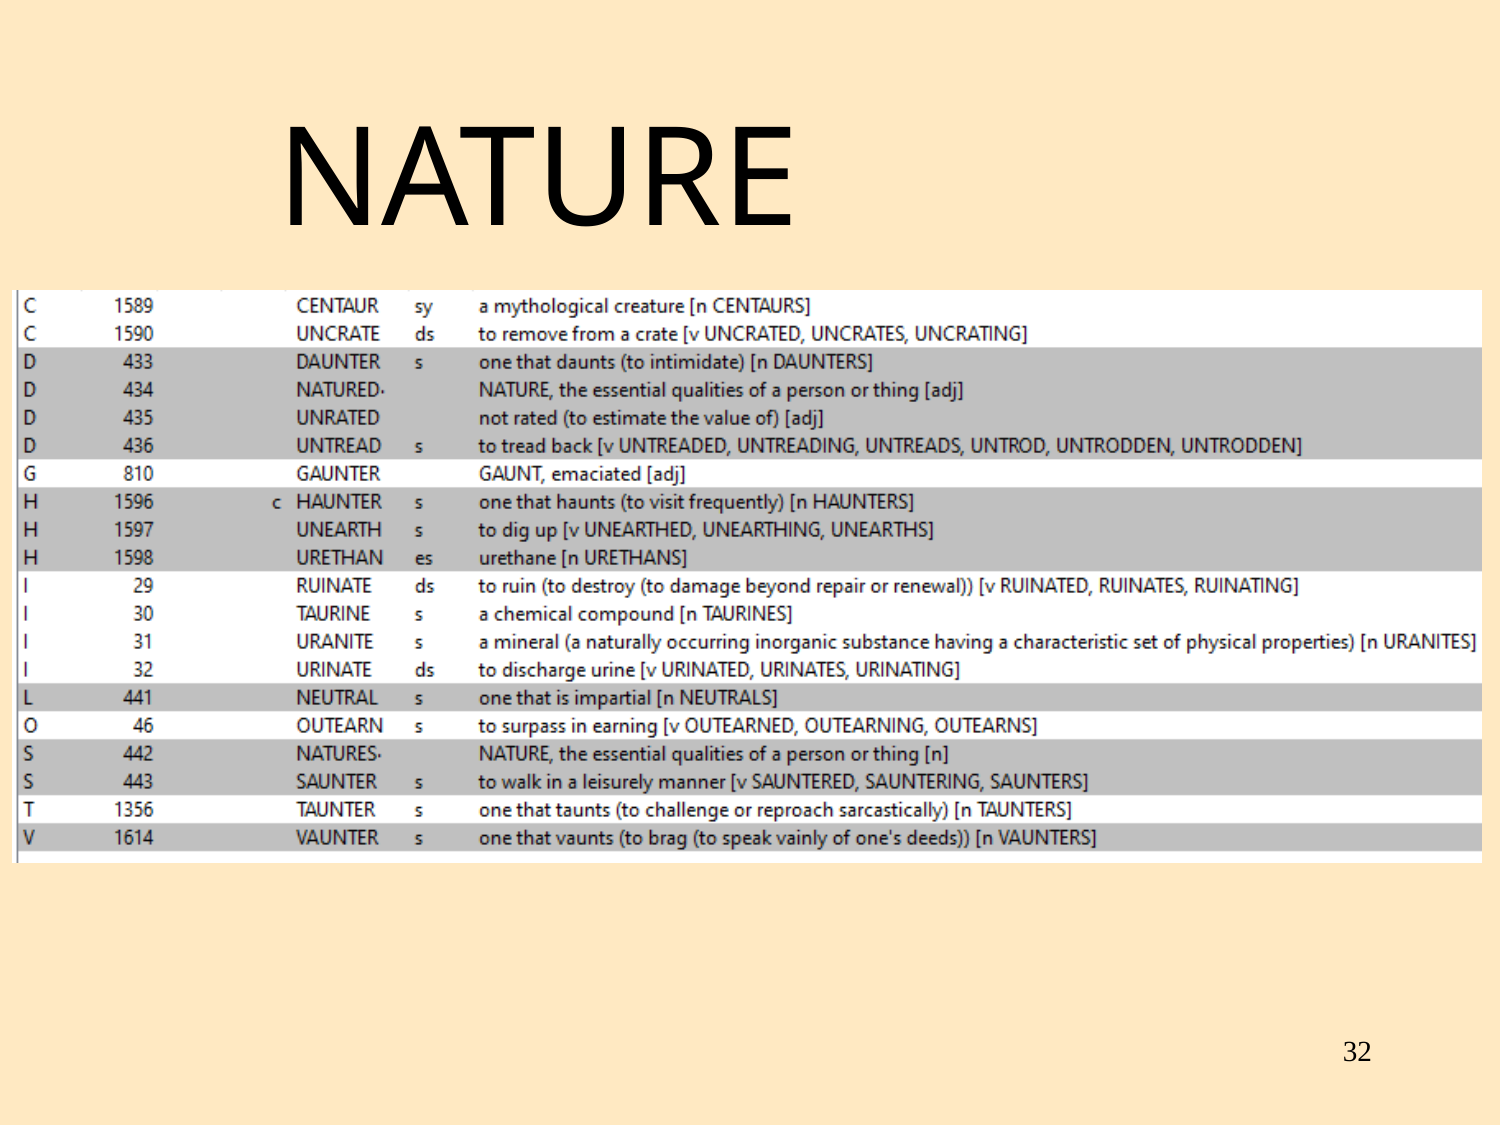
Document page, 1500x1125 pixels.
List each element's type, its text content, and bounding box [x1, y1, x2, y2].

picture [12, 290, 1482, 863]
text_box NATURE [262, 80, 1325, 261]
slide_number 32 [1074, 1025, 1388, 1100]
